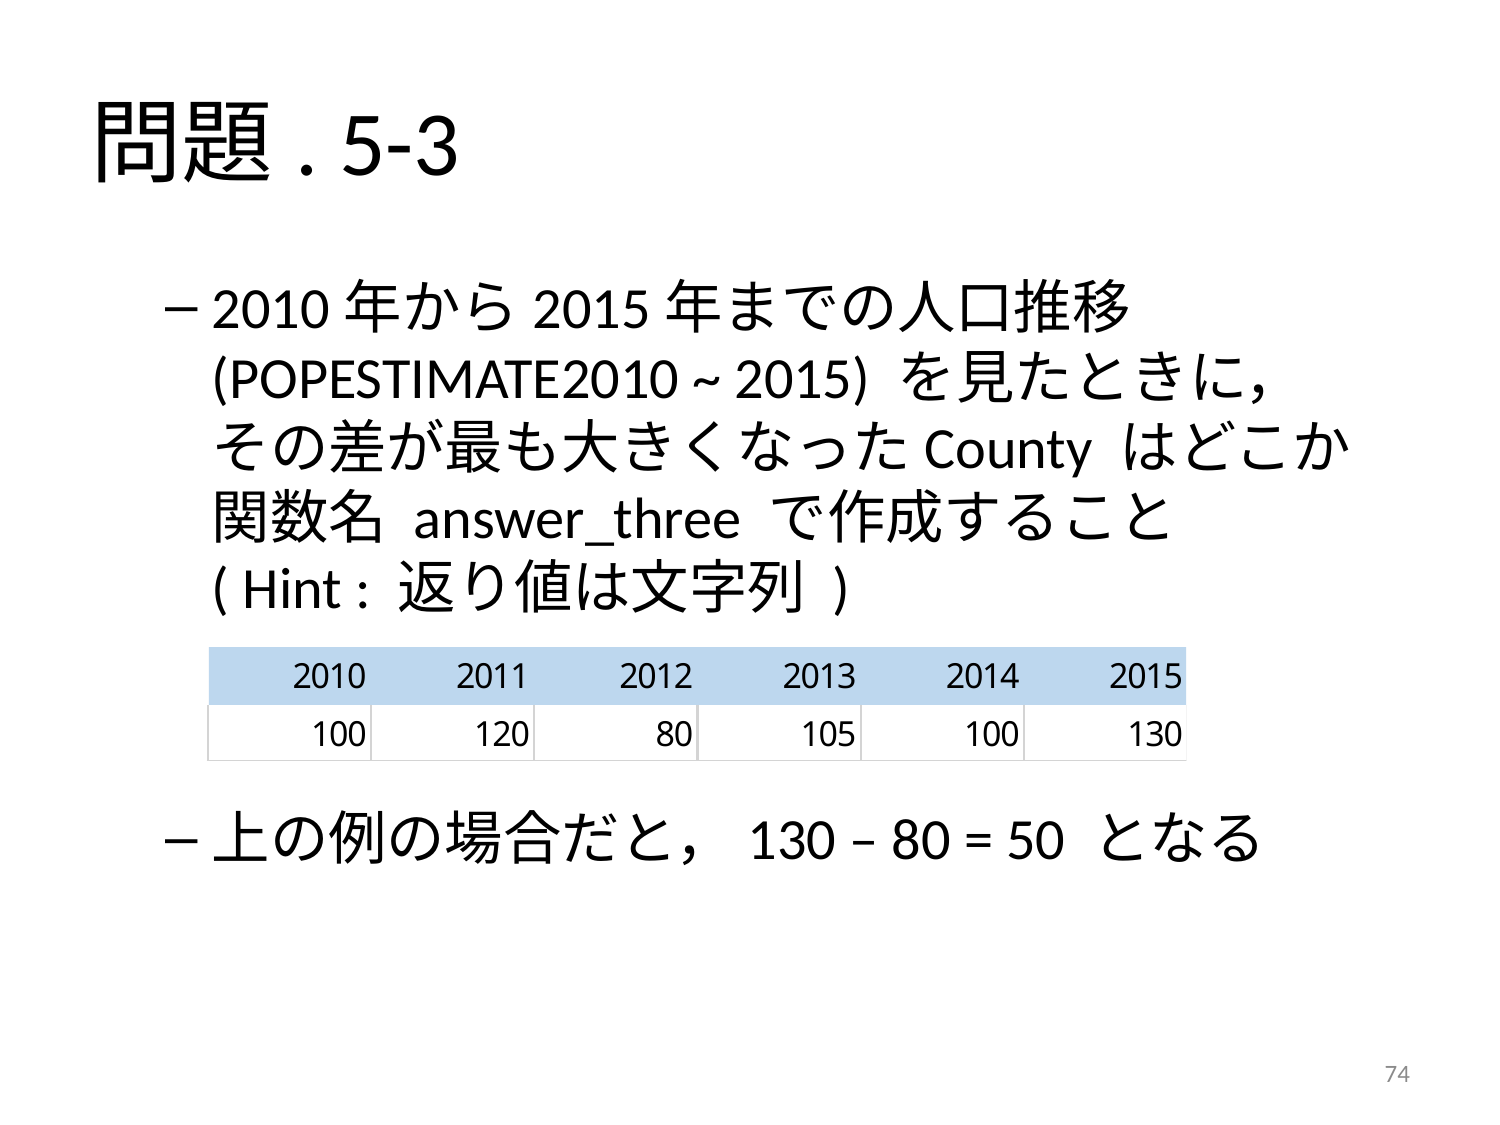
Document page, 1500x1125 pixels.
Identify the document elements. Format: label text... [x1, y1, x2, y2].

picture [206, 644, 1189, 763]
slide_number 74 [1074, 1042, 1425, 1103]
title 問題. 5-3 [75, 45, 1425, 233]
list 2010年から2015年までの人口推移(POPESTIMATE2010 ~ 2015) を見たときに， その差が最も大きくなったCounty はどこか 関数名 answer_three で作成すること ( Hint : 返り値は文字列 ) 上の例の場合だと，130 – 80 = 50 となる [75, 262, 1425, 1005]
